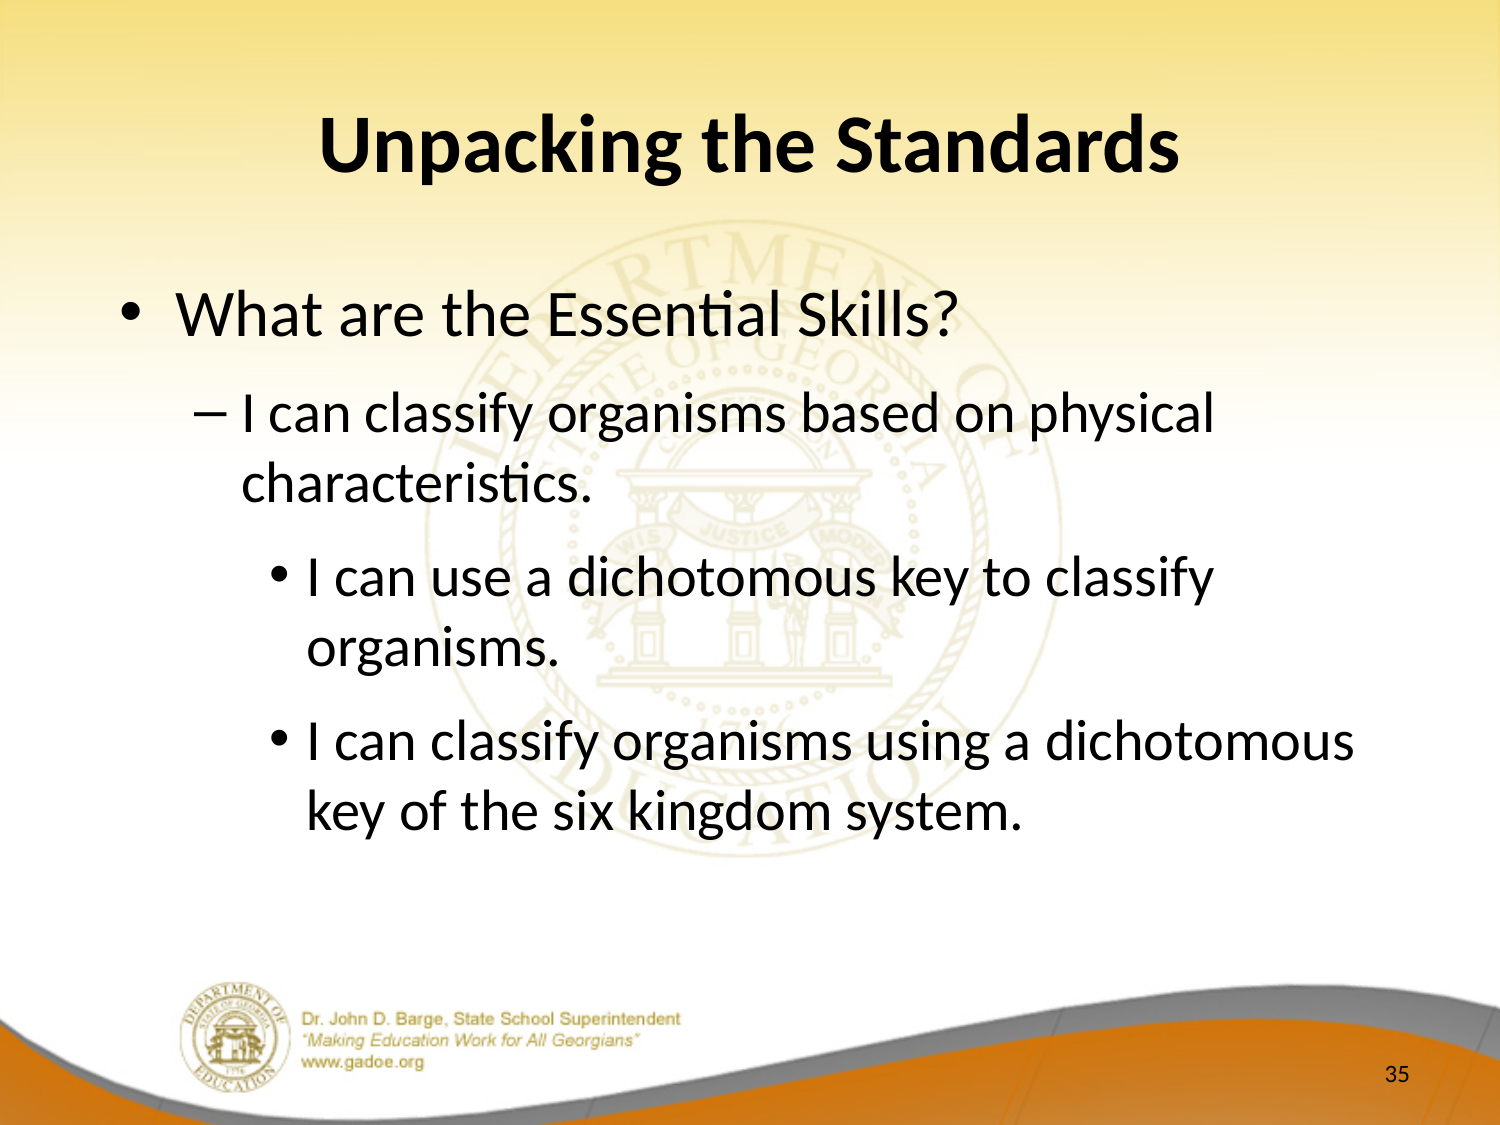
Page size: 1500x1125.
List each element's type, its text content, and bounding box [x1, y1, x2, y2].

slide_number 35 [1325, 1042, 1425, 1103]
title Unpacking the Standards [75, 45, 1425, 233]
list What are the Essential Skills? I can classify organisms based on physical characteristics. I can use a dichotomous key to classify organisms. I can classify organisms using a dichotomous key of the six kingdom system. [104, 262, 1455, 1005]
picture [0, 0, 1500, 1125]
